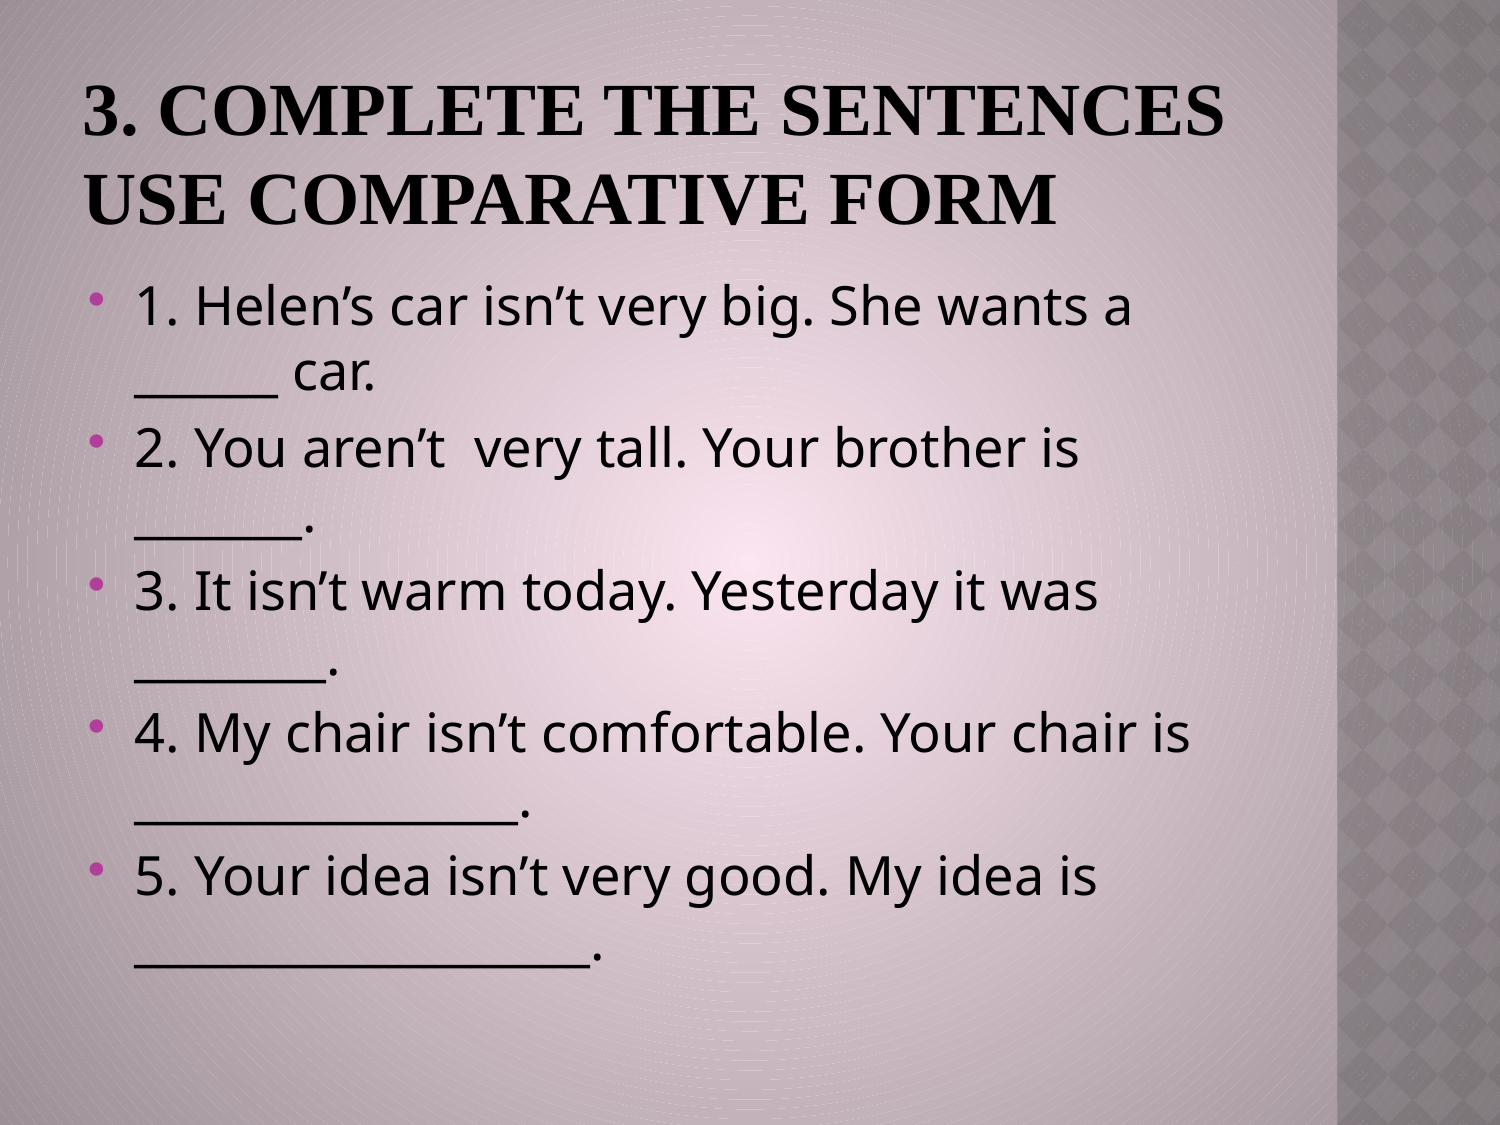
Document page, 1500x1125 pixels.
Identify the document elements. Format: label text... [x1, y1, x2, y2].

list 1. Helen’s car isn’t very big. She wants a ______ car. 2. You aren’t very tall. Your brother is _______. 3. It isn’t warm today. Yesterday it was ________. 4. My chair isn’t comfortable. Your chair is ________________. 5. Your idea isn’t very good. My idea is ___________________. [75, 264, 1263, 1059]
title 3. Complete the sentences use comparative form [75, 52, 1263, 240]
